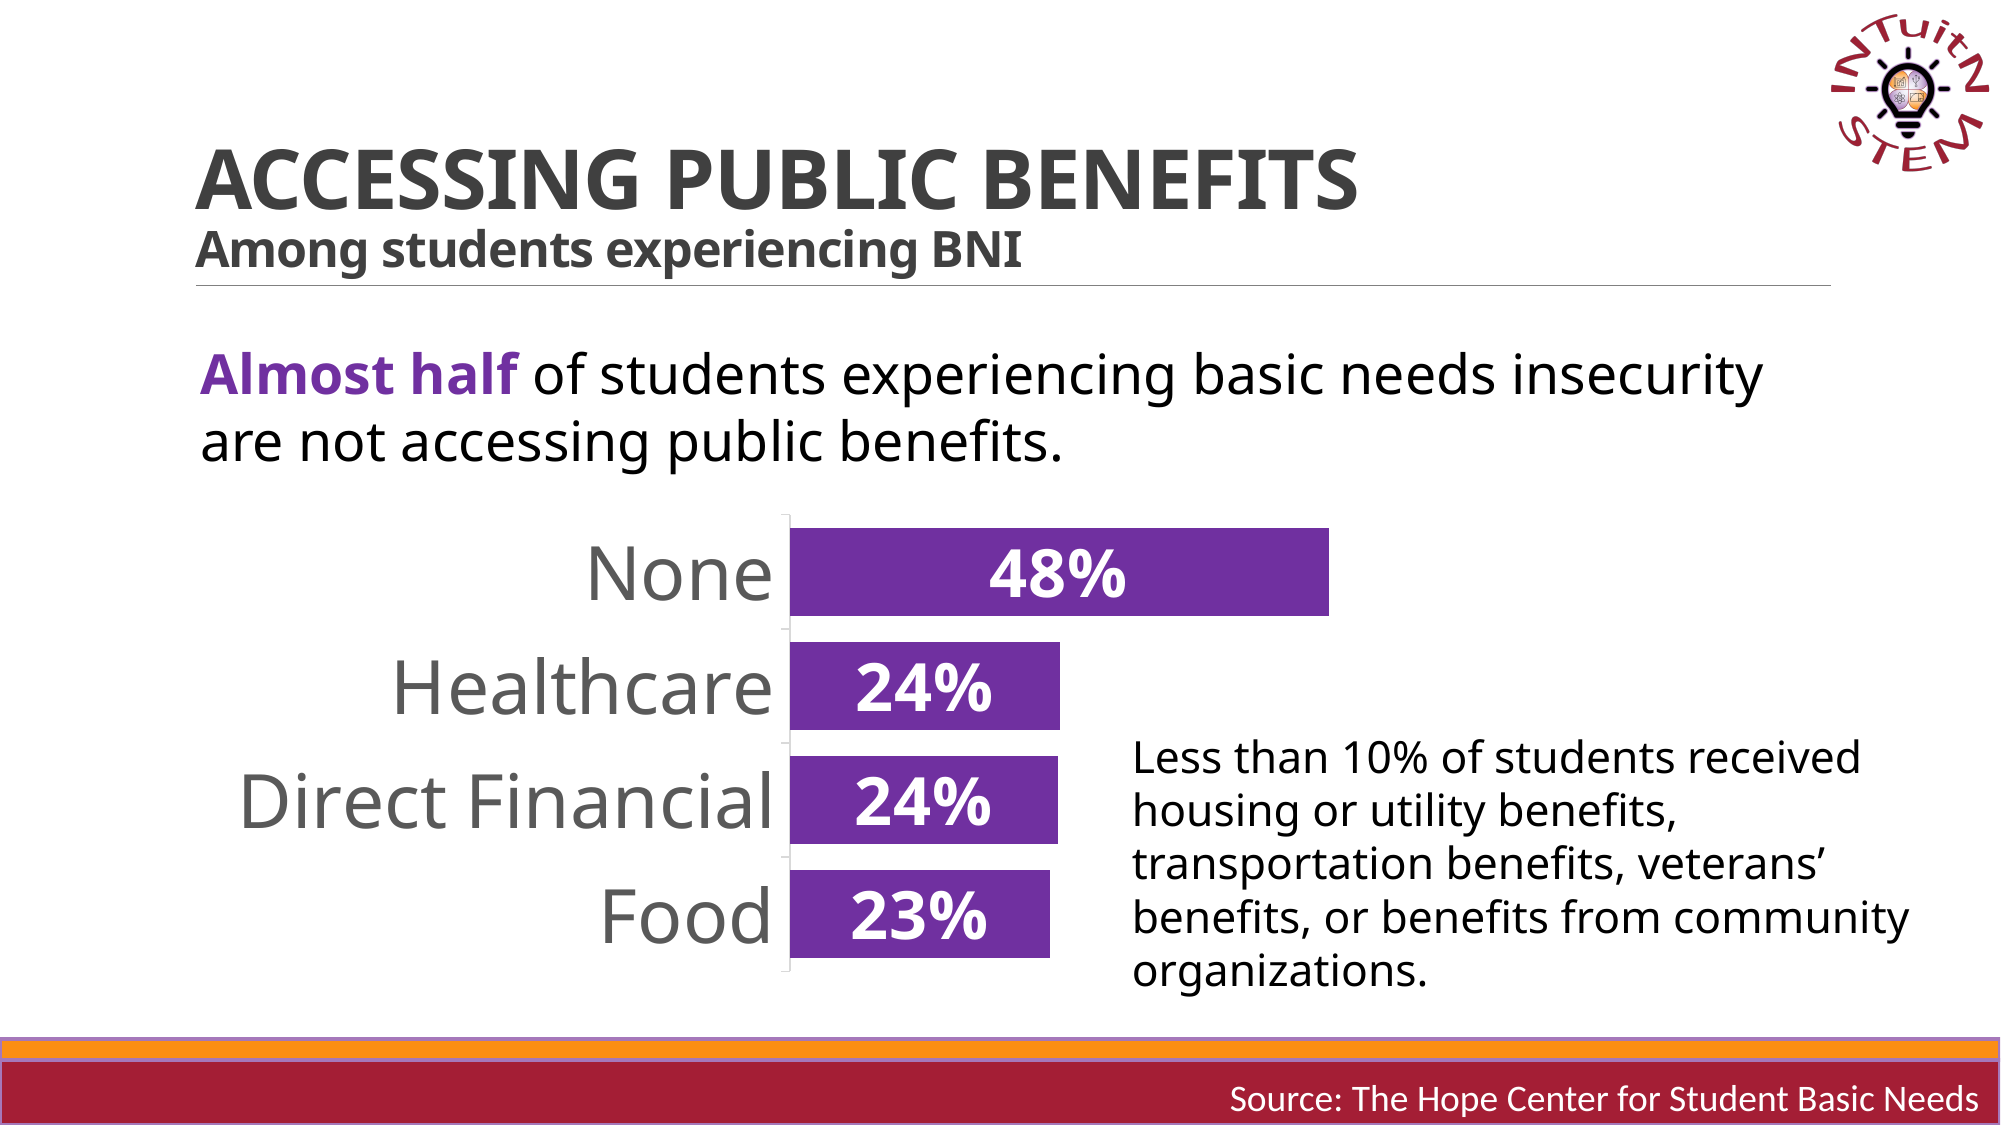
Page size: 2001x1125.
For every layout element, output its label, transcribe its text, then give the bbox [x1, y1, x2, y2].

title ACCESSING PUBLIC BENEFITS Among students experiencing BNI [180, 47, 1830, 285]
picture [1819, 2, 2000, 183]
text_box Less than 10% of students received housing or utility benefits, transportation benefits, veterans’ benefits, or benefits from community organizations. [1117, 687, 1965, 1003]
chart [211, 504, 1493, 982]
text_box Almost half of students experiencing basic needs insecurity are not accessing public benefits. [180, 328, 1798, 483]
text_box Source: The Hope Center for Student Basic Needs [1215, 1066, 1996, 1125]
